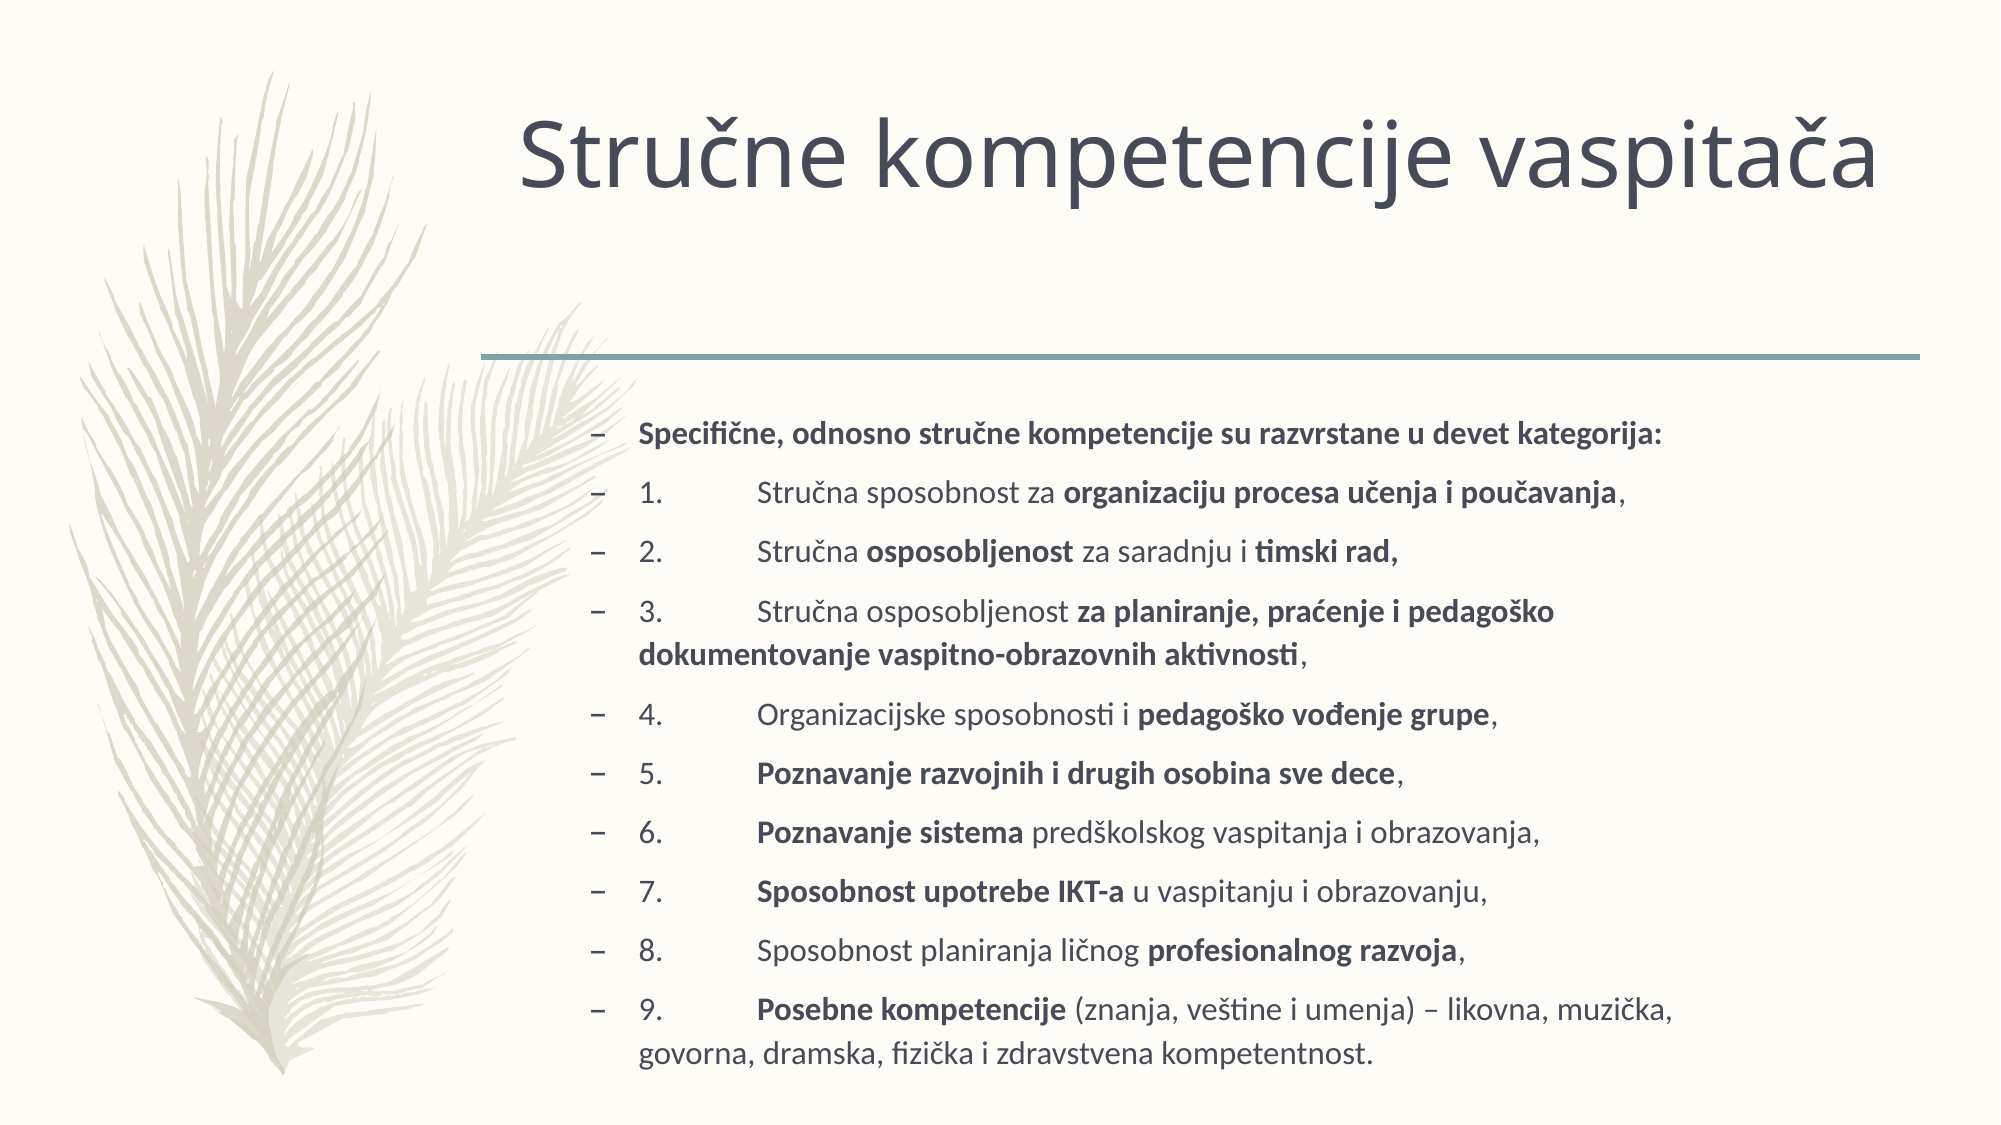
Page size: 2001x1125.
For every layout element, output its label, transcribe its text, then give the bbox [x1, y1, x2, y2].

title Stručne kompetencije vaspitača [481, 93, 1920, 350]
list Specifične, odnosno stručne kompetencije su razvrstane u devet kategorija: 1. Stručna sposobnost za organizaciju procesa učenja i poučavanja, 2. Stručna osposobljenost za saradnju i timski rad, 3. Stručna osposobljenost za planiranje, praćenje i pedagoško dokumentovanje vaspitno-obrazovnih aktivnosti, 4. Organizacijske sposobnosti i pedagoško vođenje grupe, 5. Poznavanje razvojnih i drugih osobina sve dece, 6. Poznavanje sistema predškolskog vaspitanja i obrazovanja, 7. Sposobnost upotrebe IKT-a u vaspitanju i obrazovanju, 8. Sposobnost planiranja ličnog profesionalnog razvoja, 9. Posebne kompetencije (znanja, veštine i umenja) – likovna, muzička, govorna, dramska, fizička i zdravstvena kompetentnost. [574, 399, 1691, 1094]
